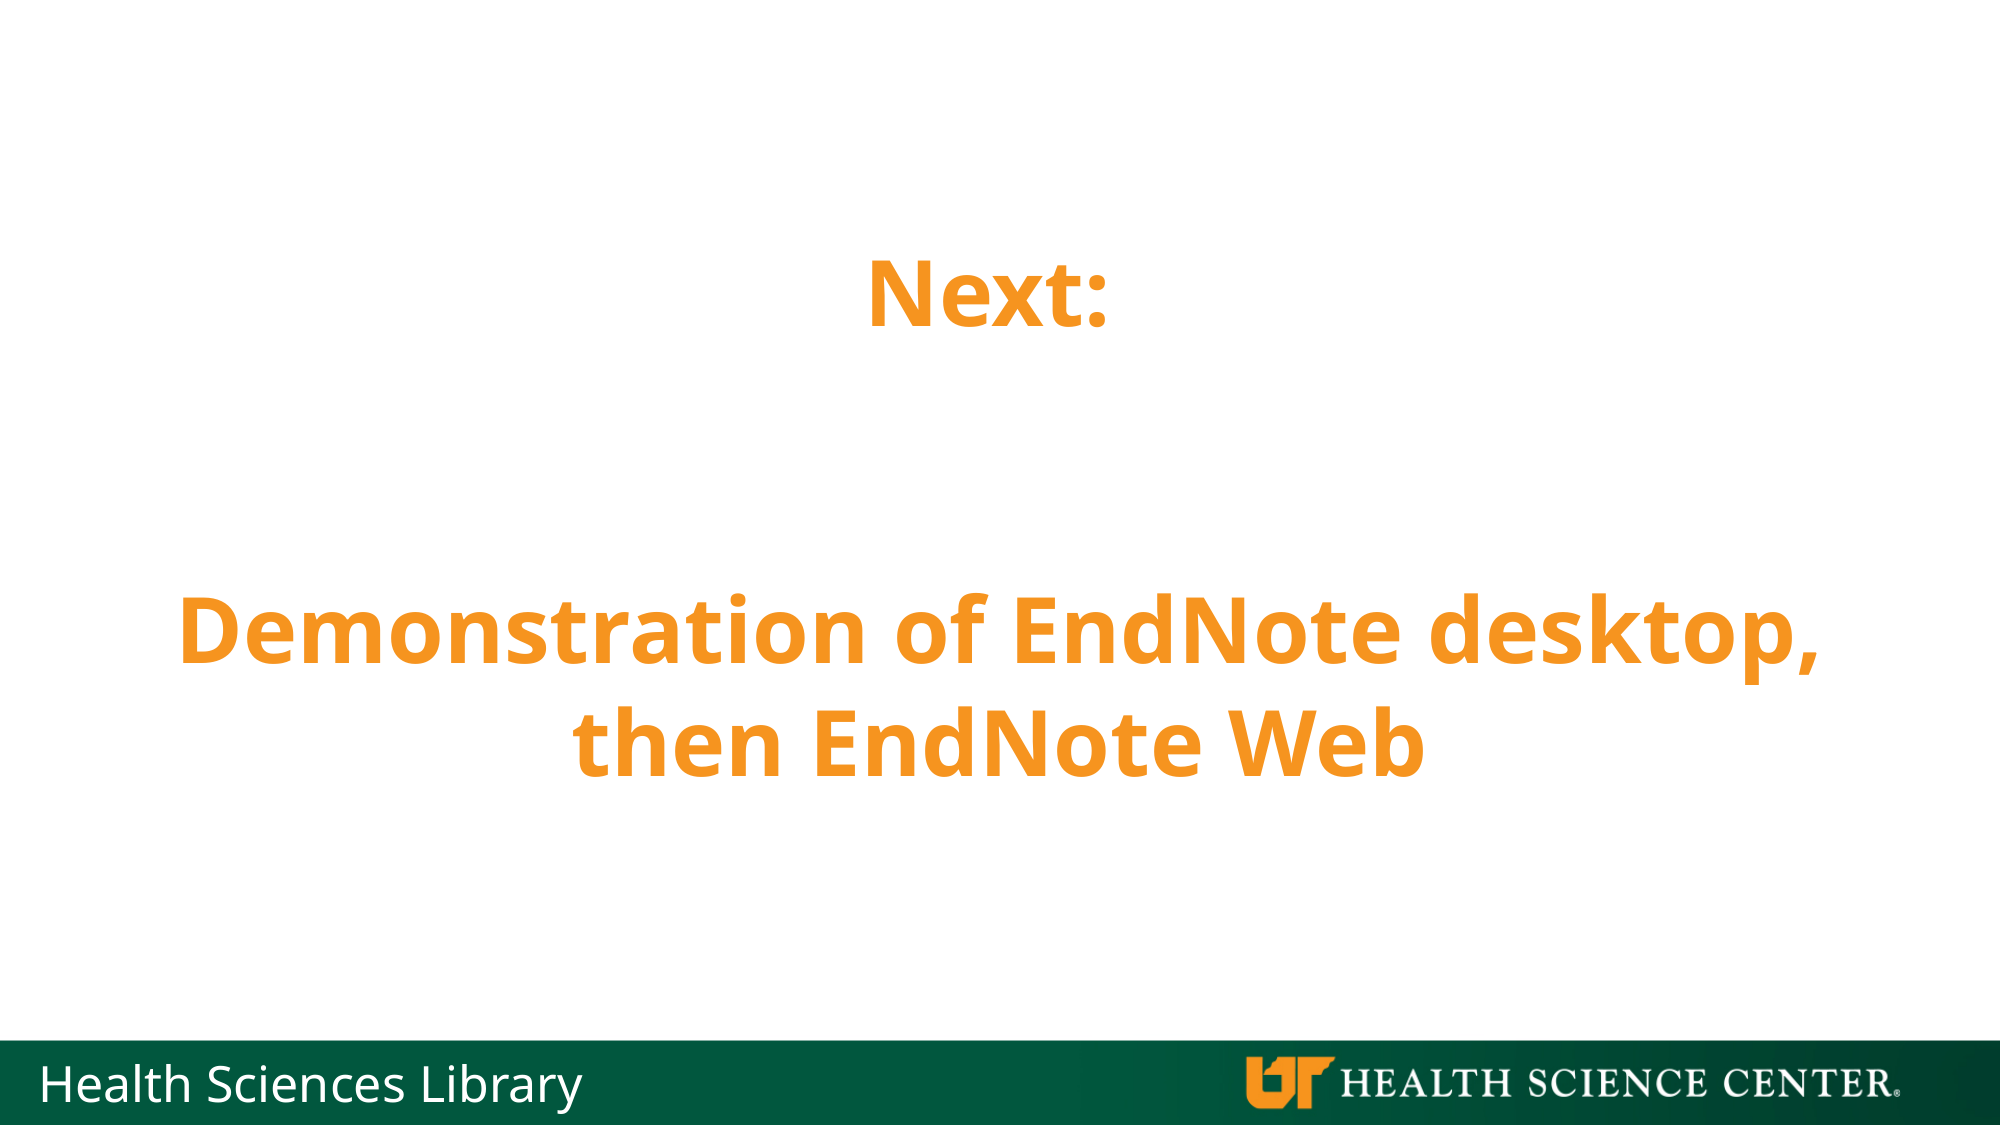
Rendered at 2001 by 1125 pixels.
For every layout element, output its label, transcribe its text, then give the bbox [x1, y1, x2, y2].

title Next: Demonstration of EndNote desktop, then EndNote Web [137, 144, 1863, 891]
picture [0, 0, 2000, 1125]
